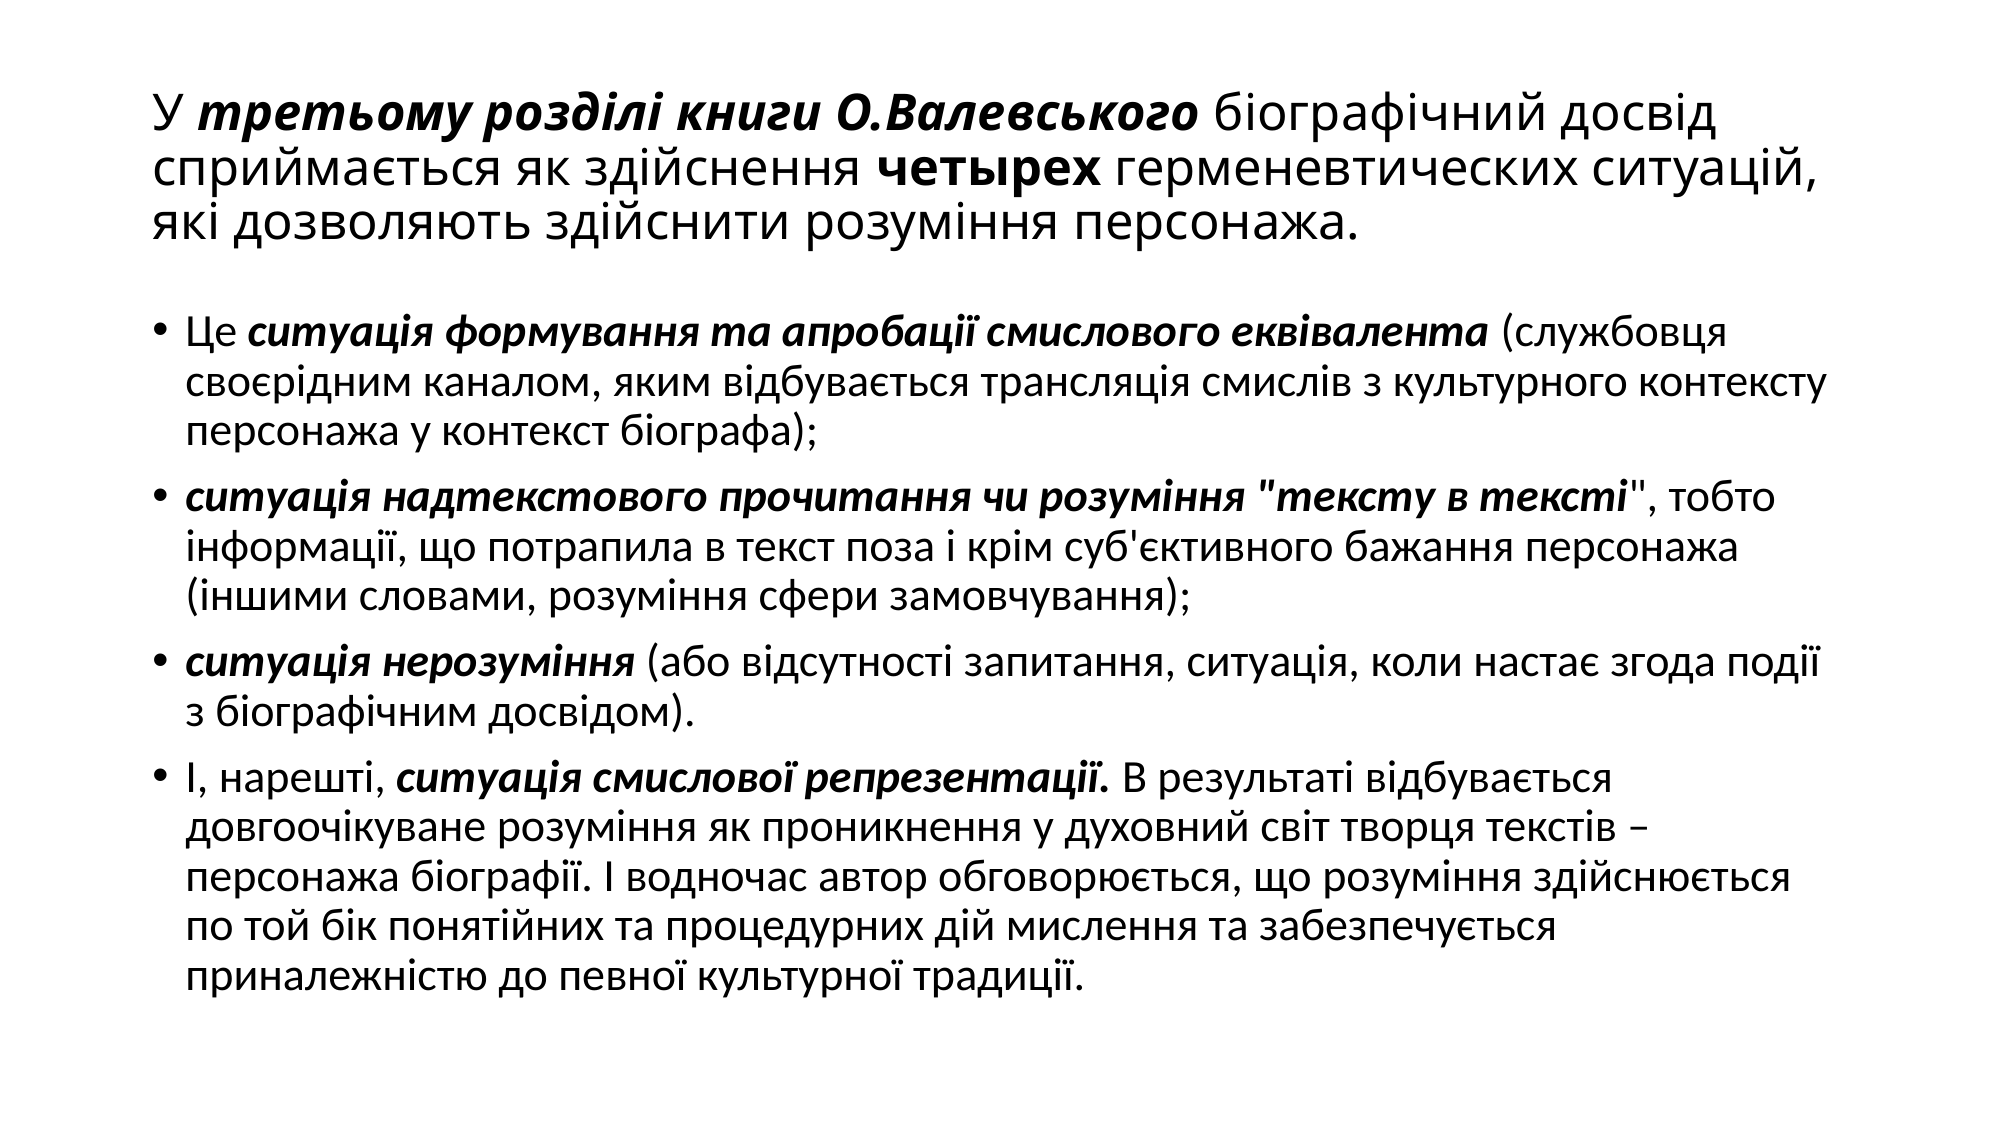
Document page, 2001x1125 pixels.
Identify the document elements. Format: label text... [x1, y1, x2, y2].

list Це ситуація формування та апробації смислового еквівалента (службовця своєрідним каналом, яким відбувається трансляція смислів з культурного контексту персонажа у контекст біографа); ситуація надтекстового прочитання чи розуміння "тексту в тексті", тобто інформації, що потрапила в текст поза і крім суб'єктивного бажання персонажа (іншими словами, розуміння сфери замовчування); ситуація нерозуміння (або відсутності запитання, ситуація, коли настає згода події з біографічним досвідом). І, нарешті, ситуація смислової репрезентації. В результаті відбувається довгоочікуване розуміння як проникнення у духовний світ творця текстів – персонажа біографії. І водночас автор обговорюється, що розуміння здійснюється по той бік понятійних та процедурних дій мислення та забезпечується приналежністю до певної культурної традиції. [137, 299, 1863, 1014]
title У третьому розділі книги О.Валевського біографічний досвід сприймається як здійснення четырех герменевтических ситуацій, які дозволяють здійснити розуміння персонажа. [137, 59, 1863, 278]
